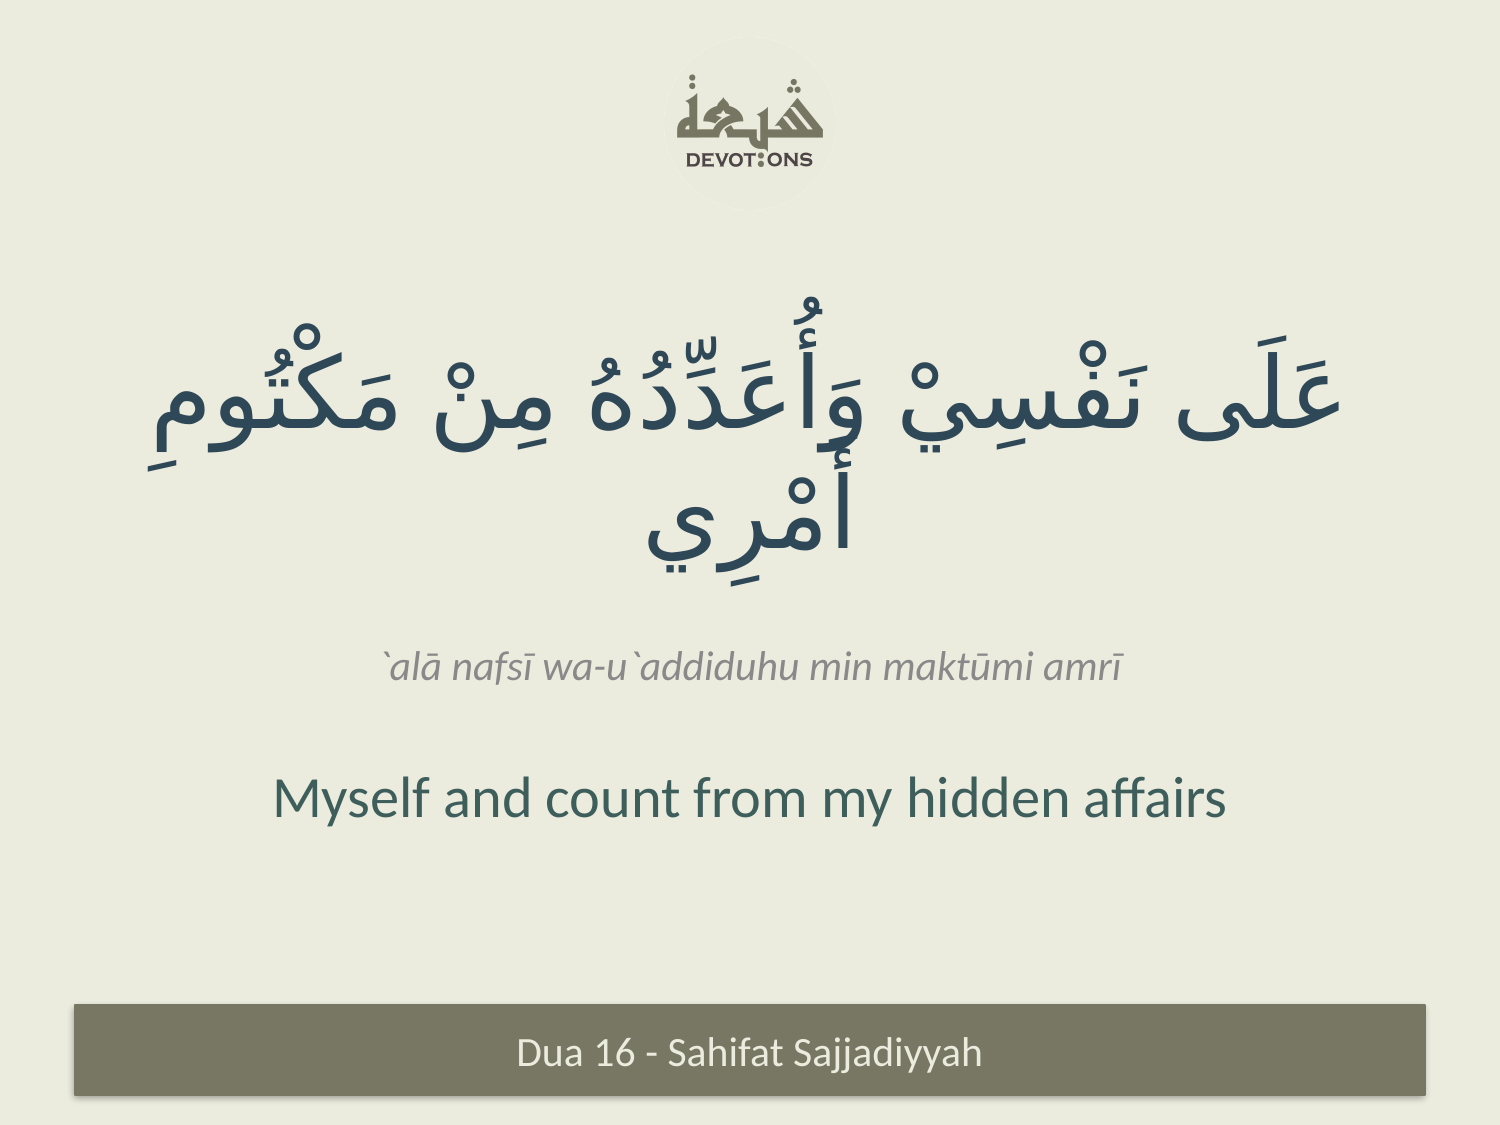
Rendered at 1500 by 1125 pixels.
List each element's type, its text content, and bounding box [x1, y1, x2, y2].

text_box Dua 16 - Sahifat Sajjadiyyah [501, 1017, 999, 1083]
text_box عَلَى نَفْسِيْ وَأُعَدِّدُهُ مِنْ مَكْتُومِ أَمْرِي `alā nafsī wa-u`addiduhu min maktūmi amrī Myself and count from my hidden affairs [74, 321, 1425, 836]
text_box [74, 1004, 1426, 1096]
picture [656, 29, 844, 218]
